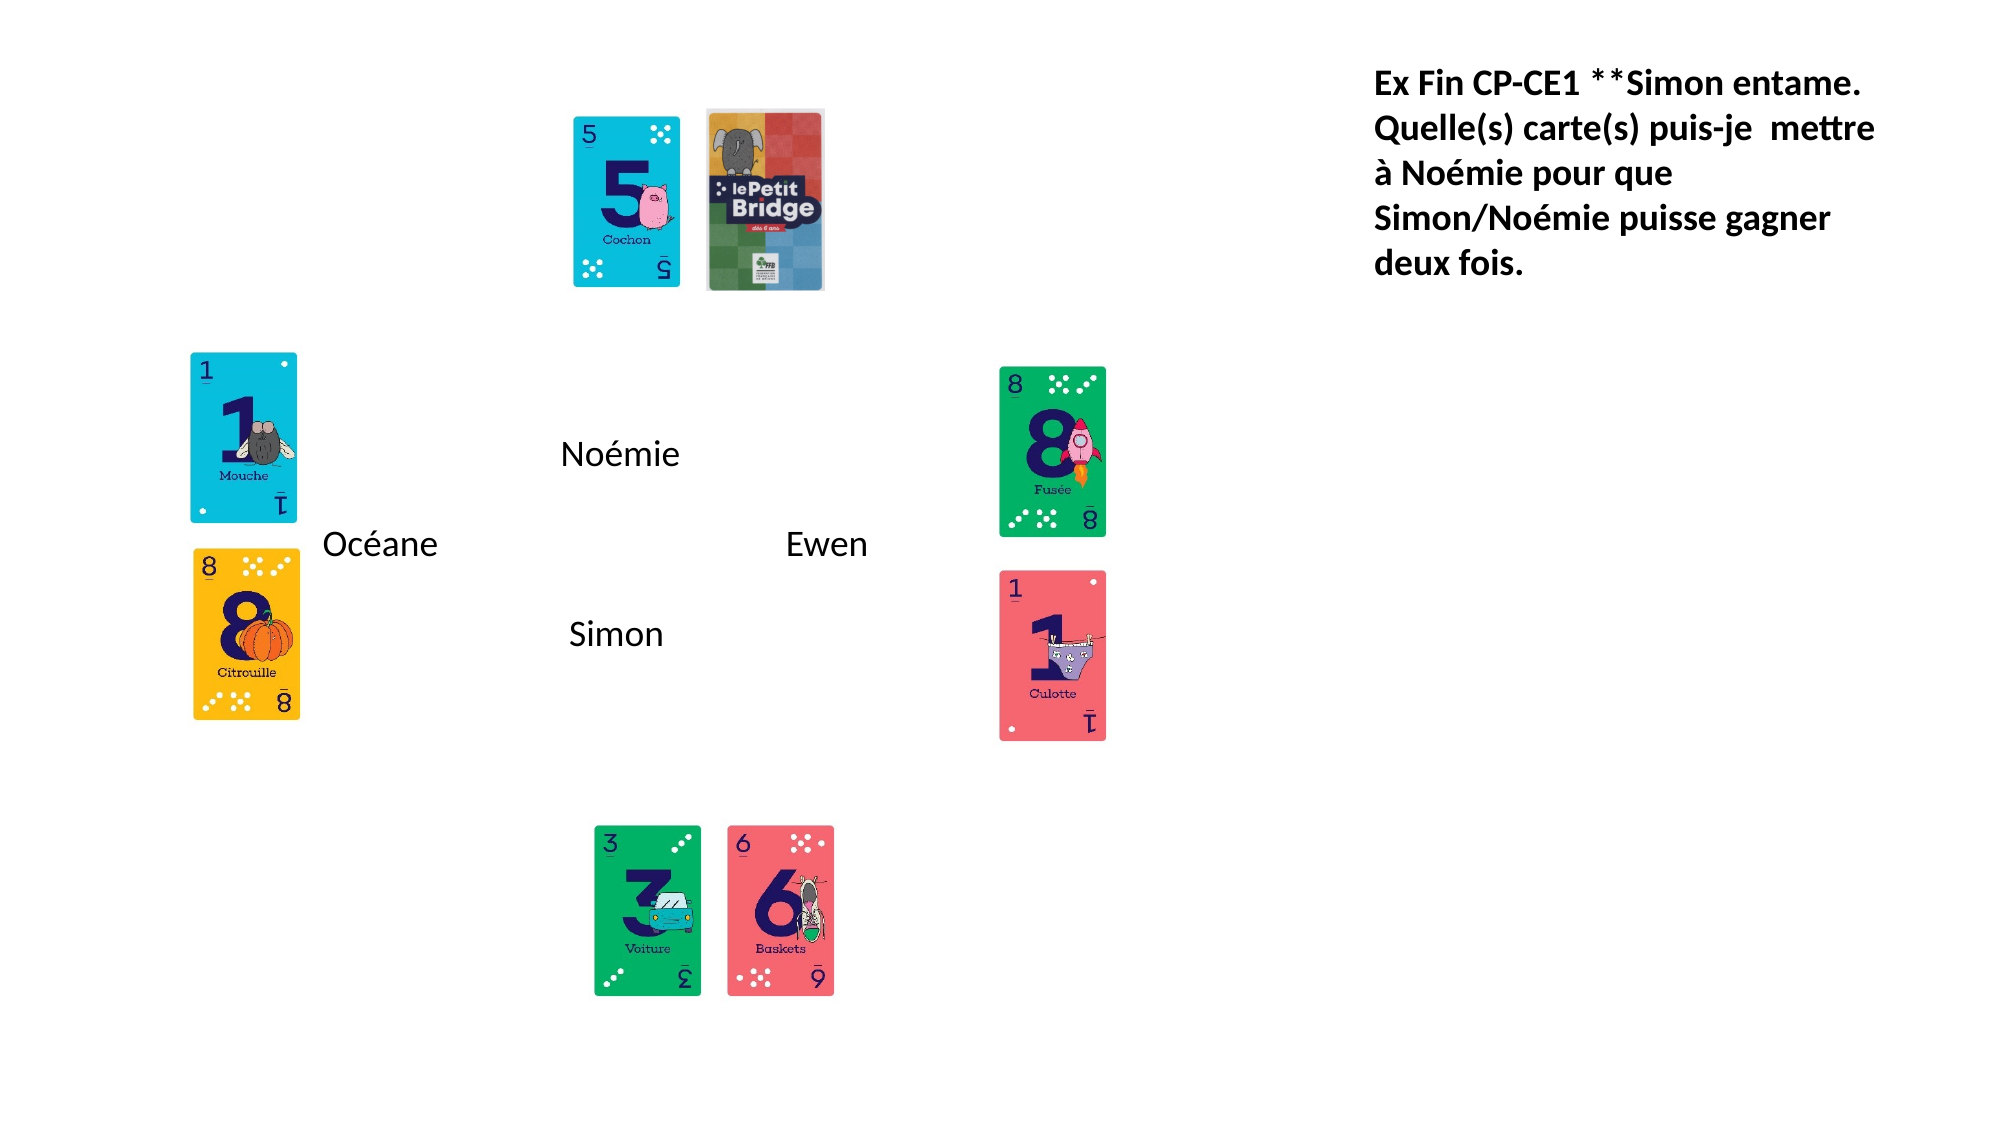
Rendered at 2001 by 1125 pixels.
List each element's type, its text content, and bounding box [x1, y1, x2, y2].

text_box Ex Fin CP-CE1 **Simon entame. Quelle(s) carte(s) puis-je mettre à Noémie pour que Simon/Noémie puisse gagner deux fois. [1359, 50, 1914, 291]
picture [567, 110, 686, 293]
picture [721, 819, 840, 1003]
picture [187, 542, 306, 726]
picture [588, 819, 707, 1002]
picture [184, 346, 303, 529]
picture [706, 108, 825, 292]
picture [993, 564, 1112, 747]
text_box Noémie Océane Ewen Simon [307, 421, 946, 662]
picture [993, 360, 1112, 543]
